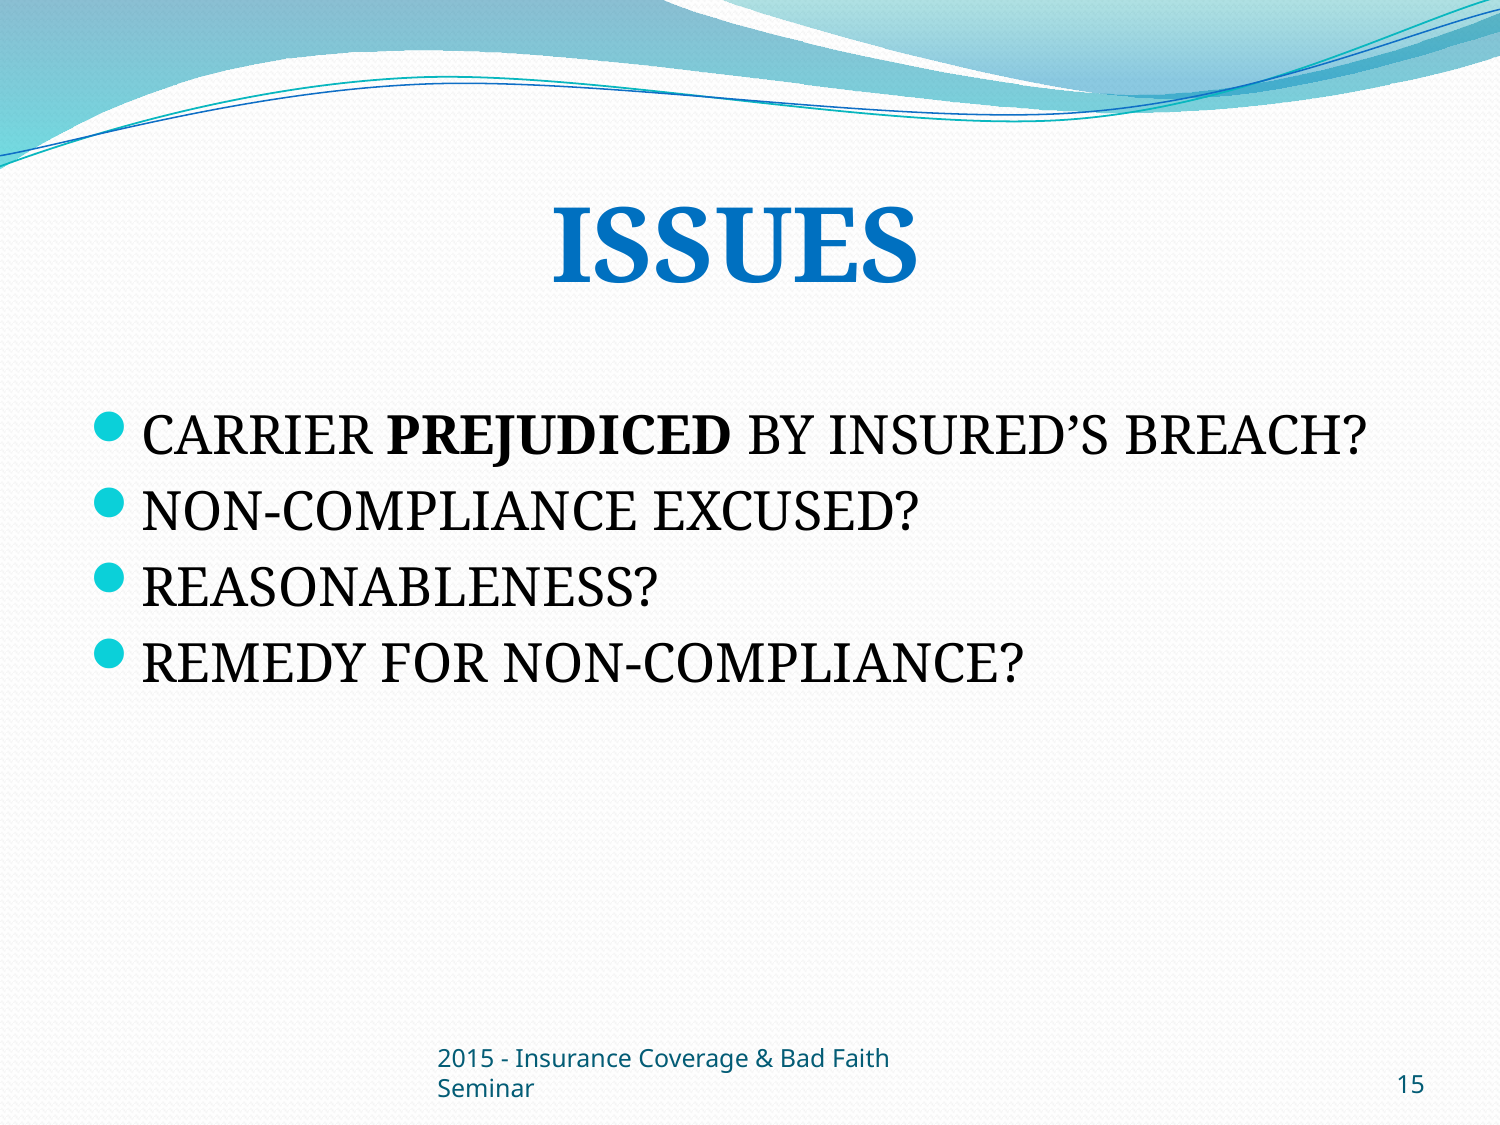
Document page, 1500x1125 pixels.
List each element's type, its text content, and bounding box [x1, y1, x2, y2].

slide_number 15 [1299, 1042, 1425, 1103]
list CARRIER PREJUDICED BY INSURED’S BREACH? NON-COMPLIANCE EXCUSED? REASONABLENESS? REMEDY FOR NON-COMPLIANCE? [75, 317, 1425, 1038]
footer 2015 - Insurance Coverage & Bad Faith Seminar [437, 1042, 988, 1103]
title ISSUES [75, 115, 1425, 303]
